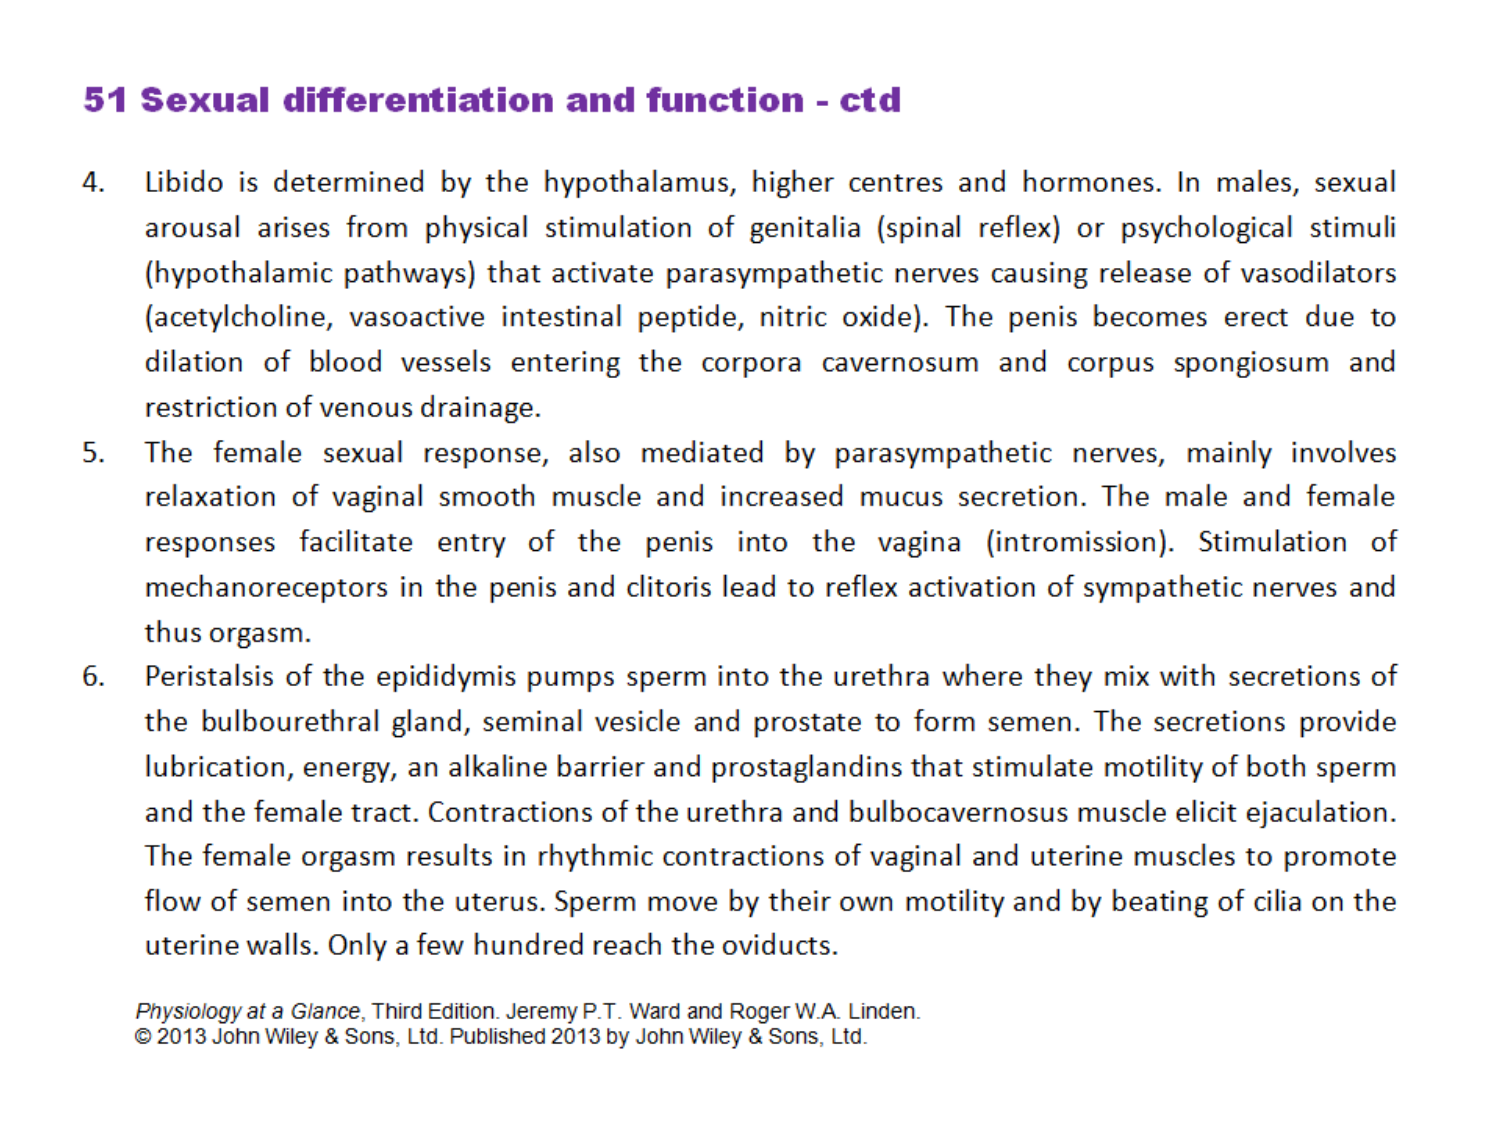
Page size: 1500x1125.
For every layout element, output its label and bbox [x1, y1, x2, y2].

picture [76, 70, 1424, 1055]
